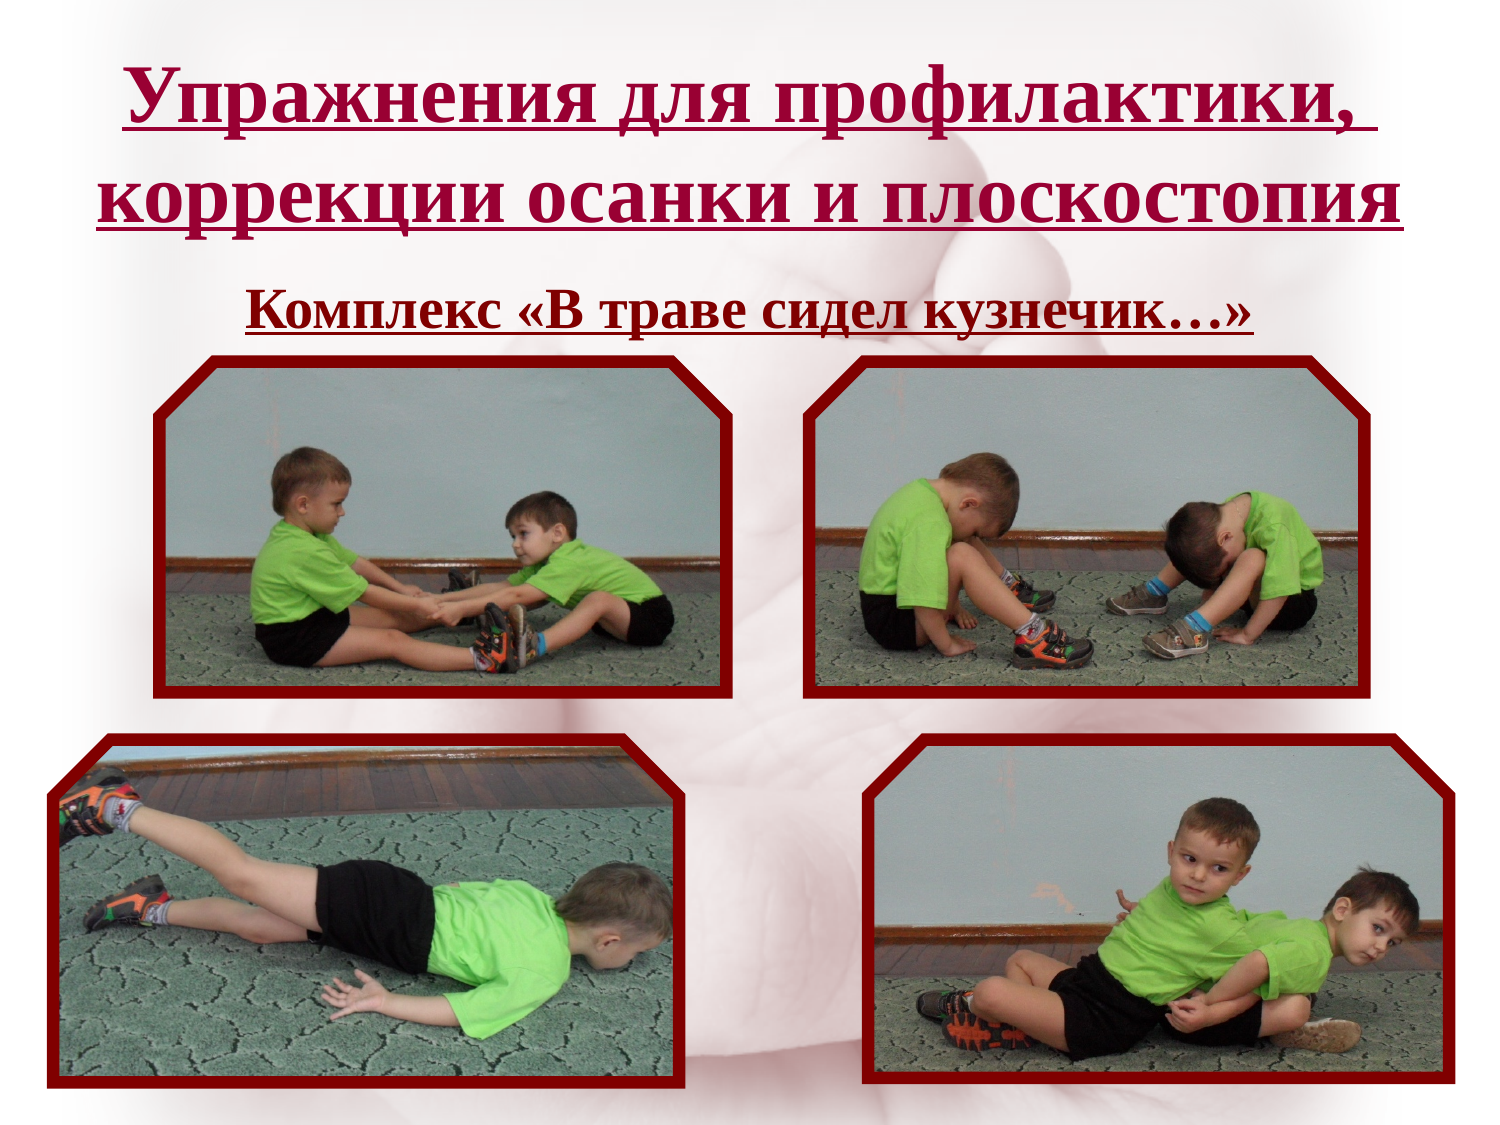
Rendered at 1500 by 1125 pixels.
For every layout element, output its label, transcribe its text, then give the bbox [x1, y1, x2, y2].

picture [808, 361, 1365, 693]
picture [867, 739, 1450, 1079]
picture [159, 361, 727, 693]
picture [52, 739, 680, 1083]
title Упражнения для профилактики, коррекции осанки и плоскостопия [74, 44, 1426, 233]
list Комплекс «В траве сидел кузнечик…» [74, 262, 1426, 1006]
